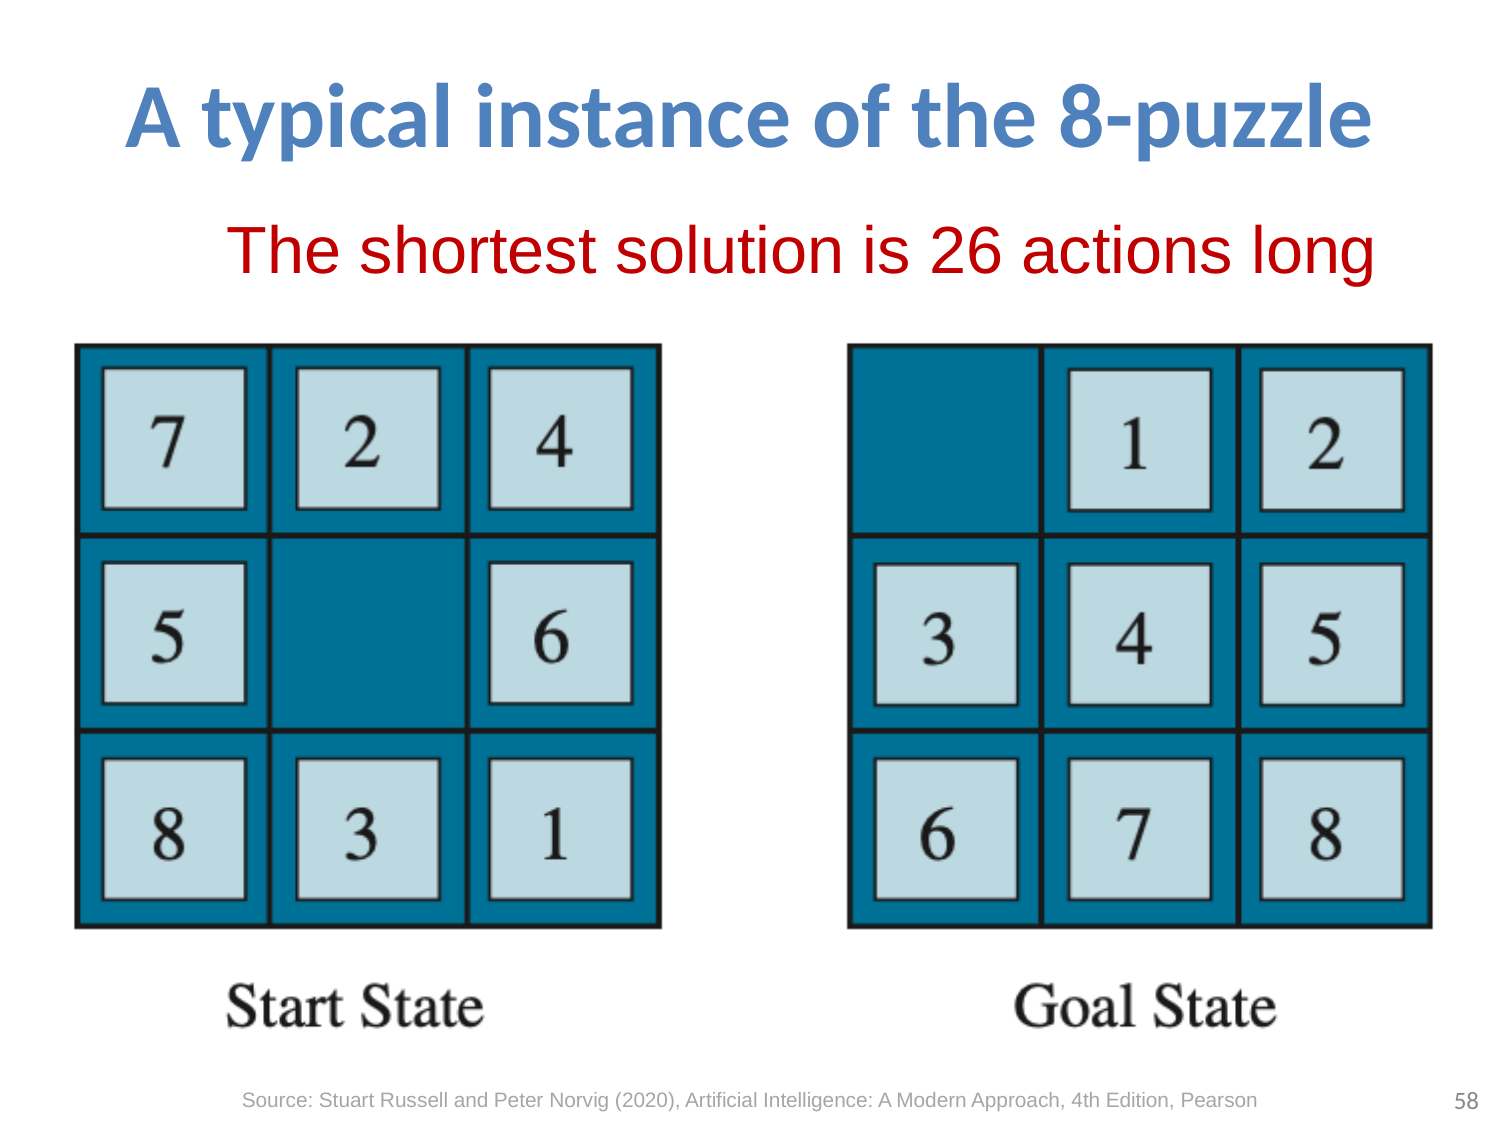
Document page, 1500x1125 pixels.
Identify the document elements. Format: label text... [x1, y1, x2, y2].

slide_number 58 [1144, 1069, 1495, 1125]
picture [51, 314, 1465, 1059]
text_box Source: Stuart Russell and Peter Norvig (2020), Artificial Intelligence: A Modern Approach, 4th Edition, Pearson [177, 1079, 1323, 1119]
title A typical instance of the 8-puzzle [41, 17, 1459, 206]
text_box The shortest solution is 26 actions long [211, 199, 1394, 295]
